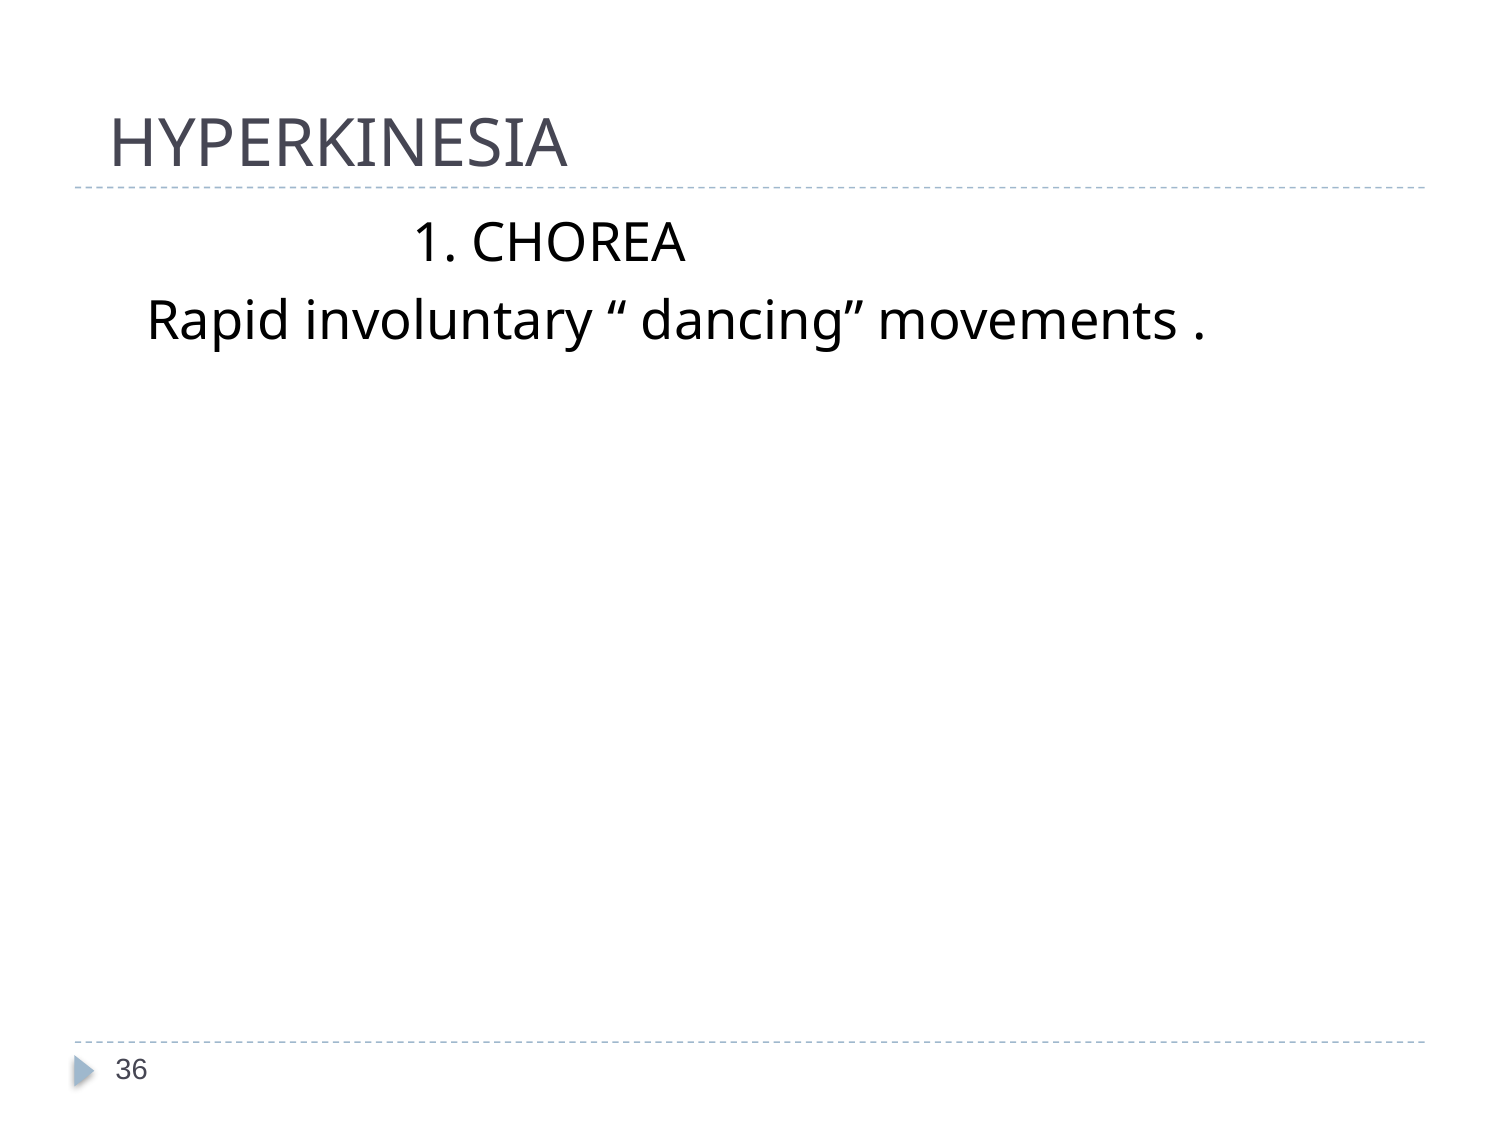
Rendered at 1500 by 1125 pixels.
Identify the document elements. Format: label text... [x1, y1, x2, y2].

slide_number 36 [100, 1042, 426, 1103]
list 1. CHOREA Rapid involuntary “ dancing” movements . [74, 199, 1426, 1011]
title HYPERKINESIA [74, 24, 1426, 188]
